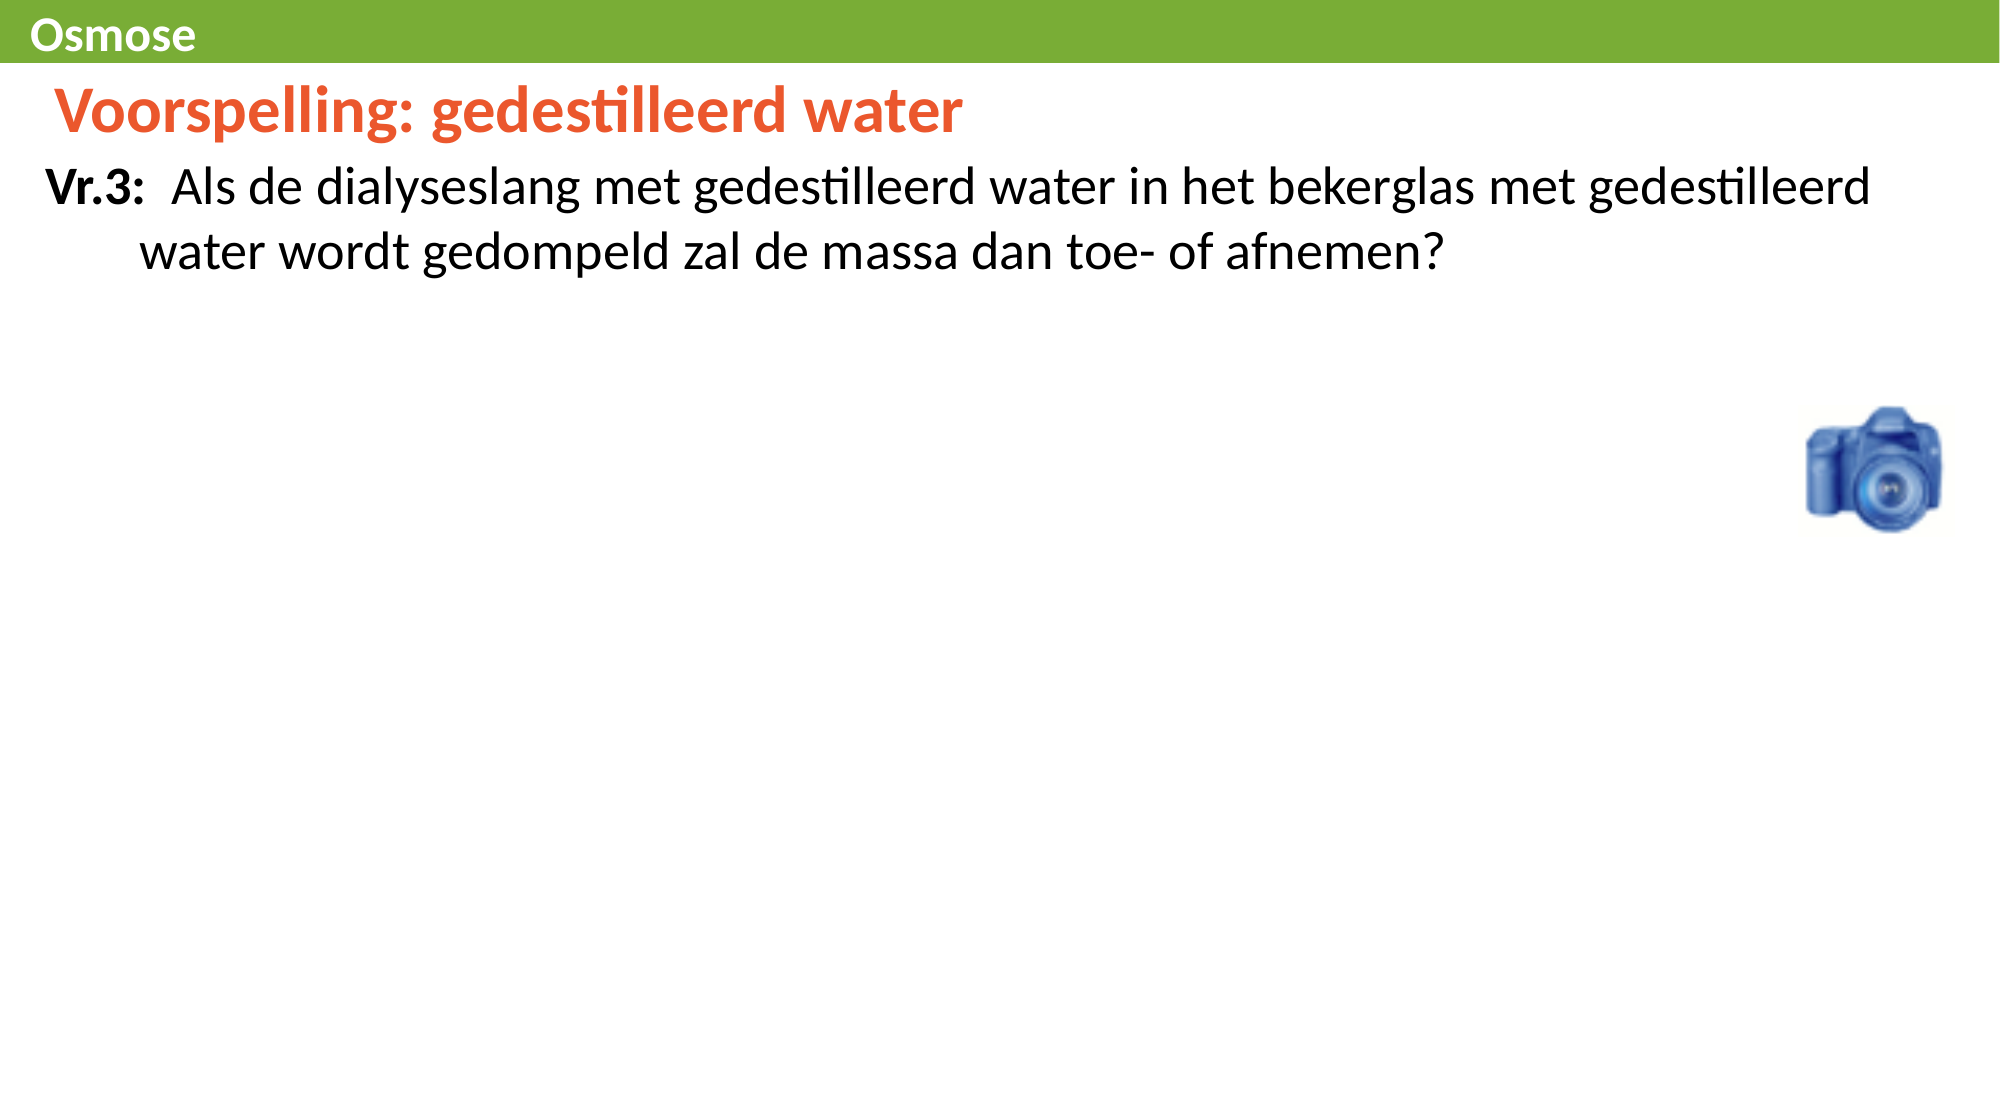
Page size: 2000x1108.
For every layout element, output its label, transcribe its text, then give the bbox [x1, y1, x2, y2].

picture [1798, 404, 1955, 537]
text_box Vr.3: Als de dialyseslang met gedestilleerd water in het bekerglas met gedestilleerd water wordt gedompeld zal de massa dan toe- of afnemen? [0, 150, 2000, 280]
text_box Voorspelling: gedestilleerd water [9, 65, 966, 146]
